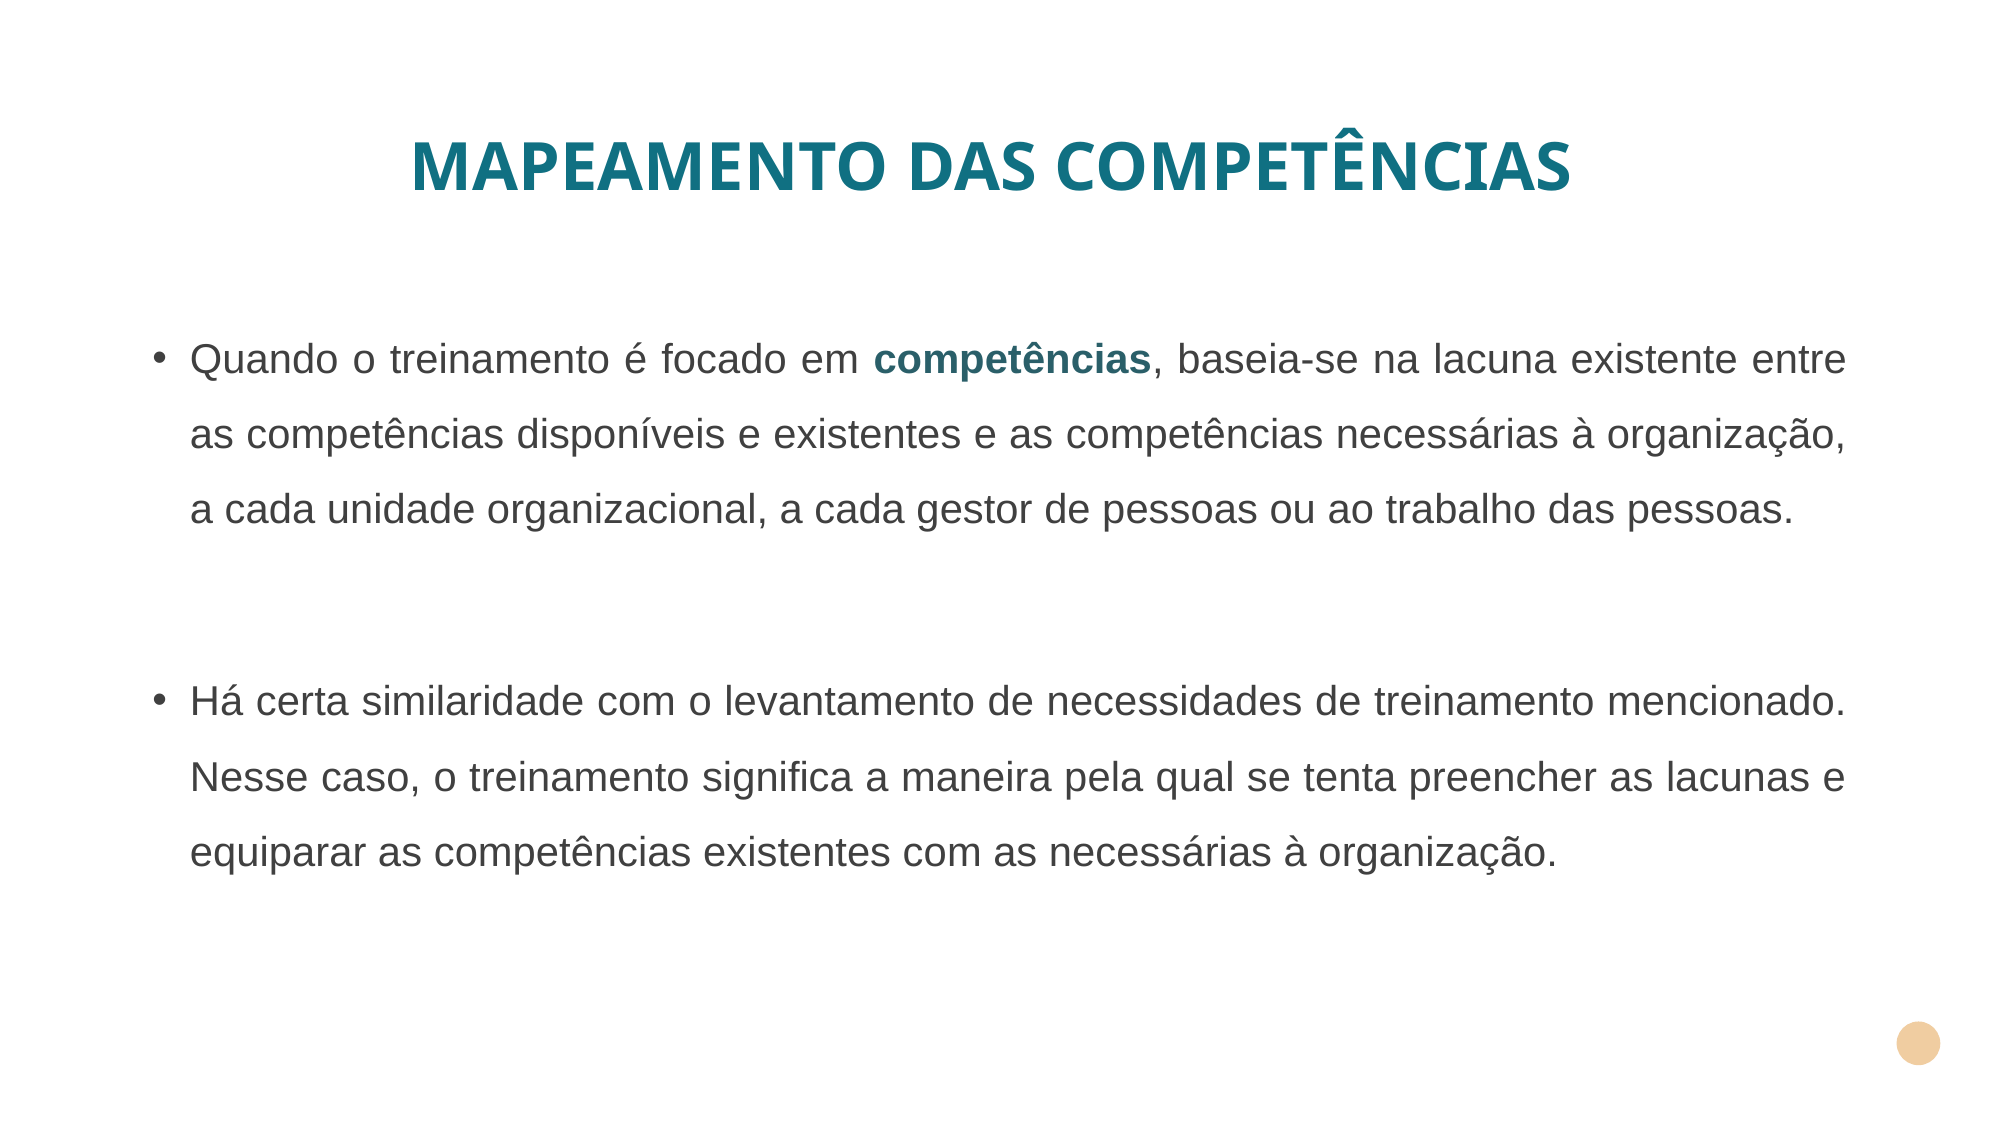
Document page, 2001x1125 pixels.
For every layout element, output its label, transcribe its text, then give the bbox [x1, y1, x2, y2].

slide_number [1881, 1012, 1940, 1073]
list Quando o treinamento é focado em competências, baseia-se na lacuna existente entre as competências disponíveis e existentes e as competências necessárias à organização, a cada unidade organizacional, a cada gestor de pessoas ou ao trabalho das pessoas. Há certa similaridade com o levantamento de necessidades de treinamento mencionado. Nesse caso, o treinamento significa a maneira pela qual se tenta preencher as lacunas e equiparar as competências existentes com as necessárias à organização. [137, 299, 1863, 1014]
title MAPEAMENTO DAS COMPETÊNCIAS [137, 59, 1863, 278]
